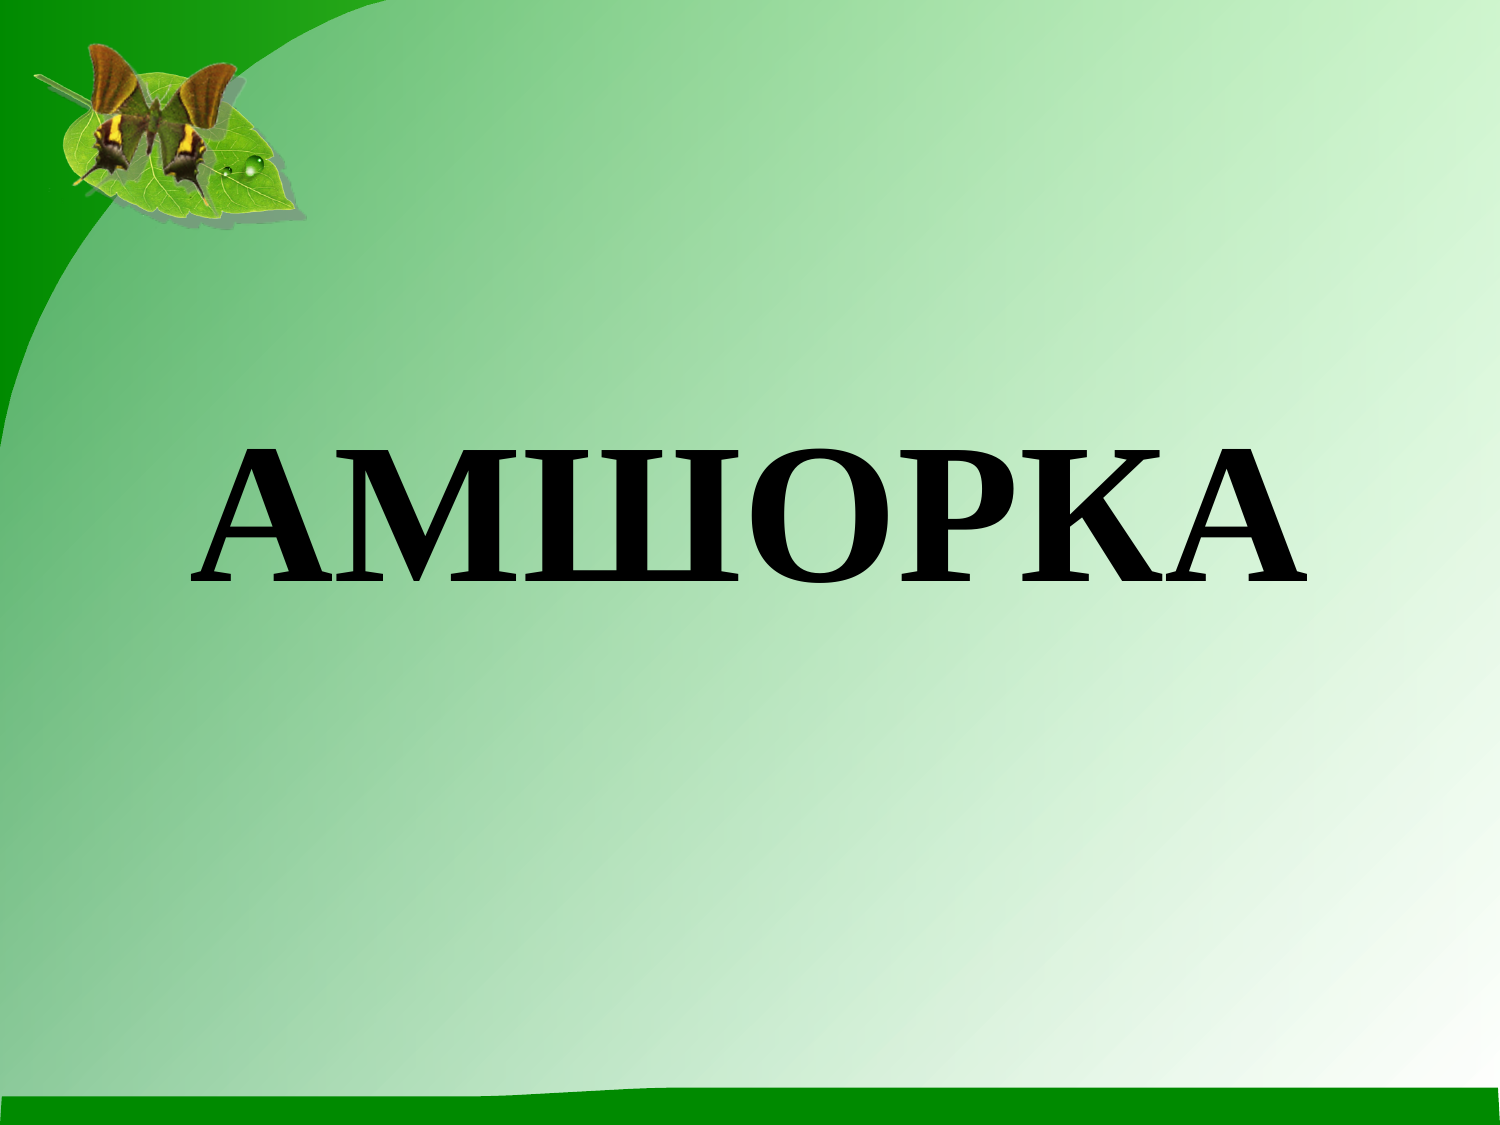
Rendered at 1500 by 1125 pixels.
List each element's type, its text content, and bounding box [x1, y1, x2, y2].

title амшорка [111, 373, 1388, 598]
picture [24, 37, 300, 229]
